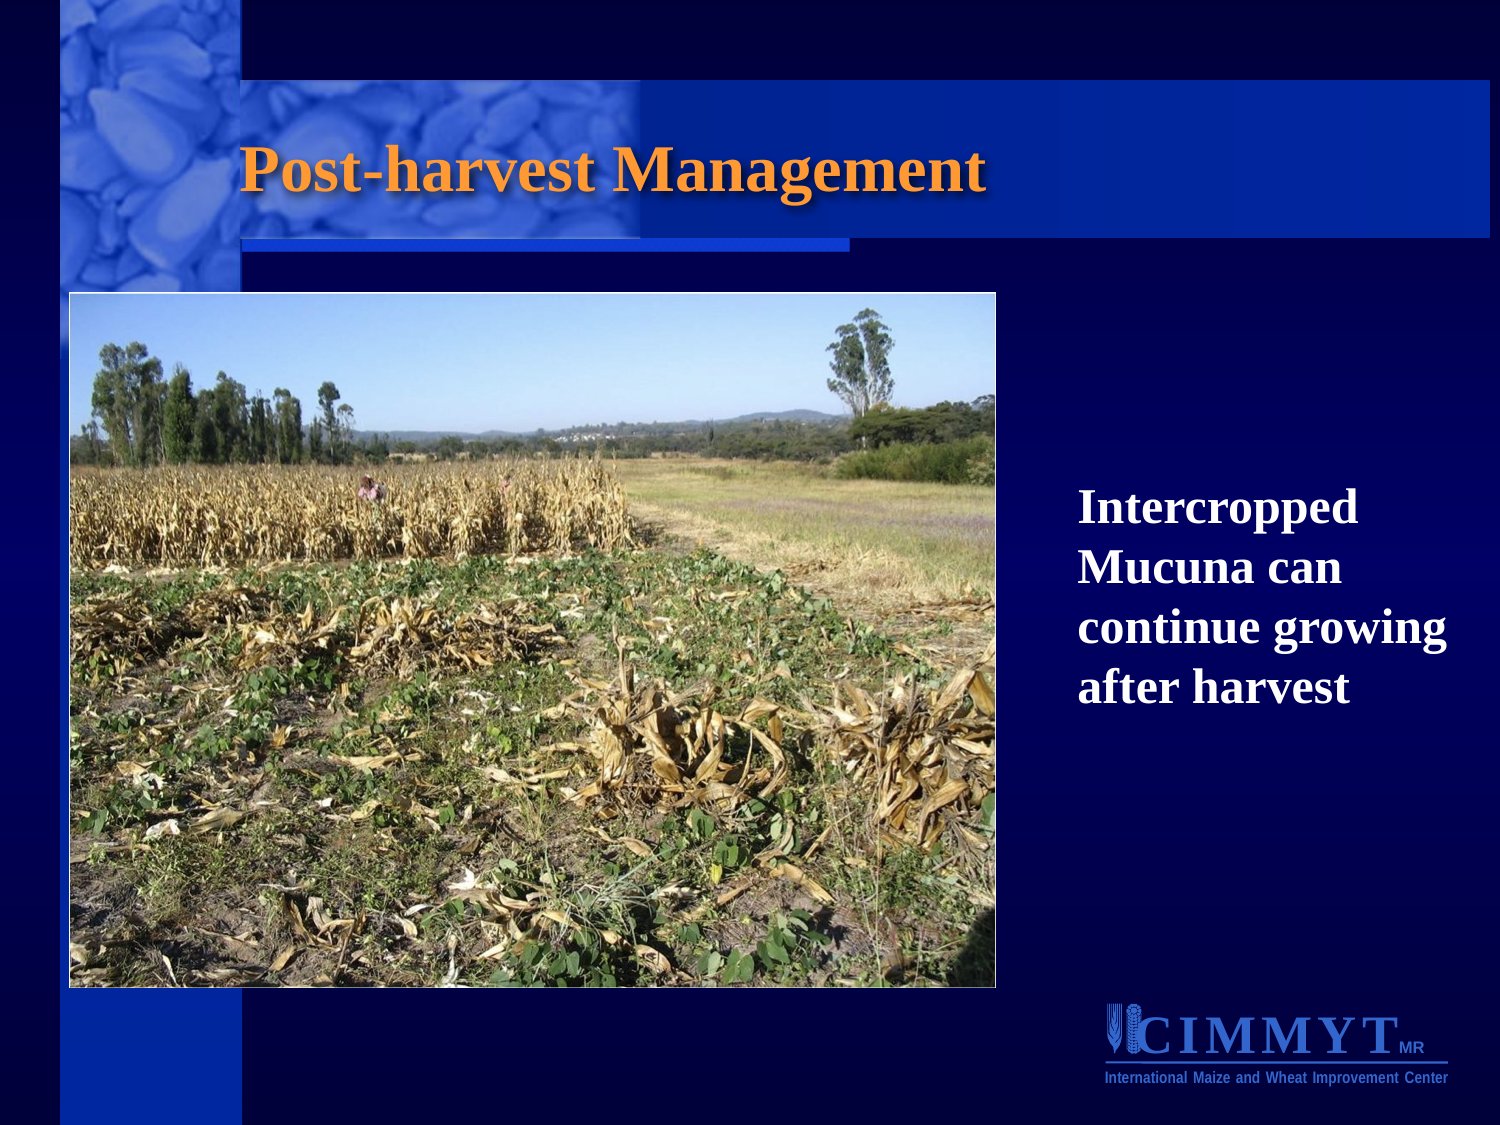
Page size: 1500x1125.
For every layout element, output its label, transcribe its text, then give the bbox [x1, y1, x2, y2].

text_box Post-harvest Management [224, 117, 1500, 213]
text_box Intercropped Mucuna can continue growing after harvest [1062, 466, 1500, 722]
picture [60, 0, 996, 988]
